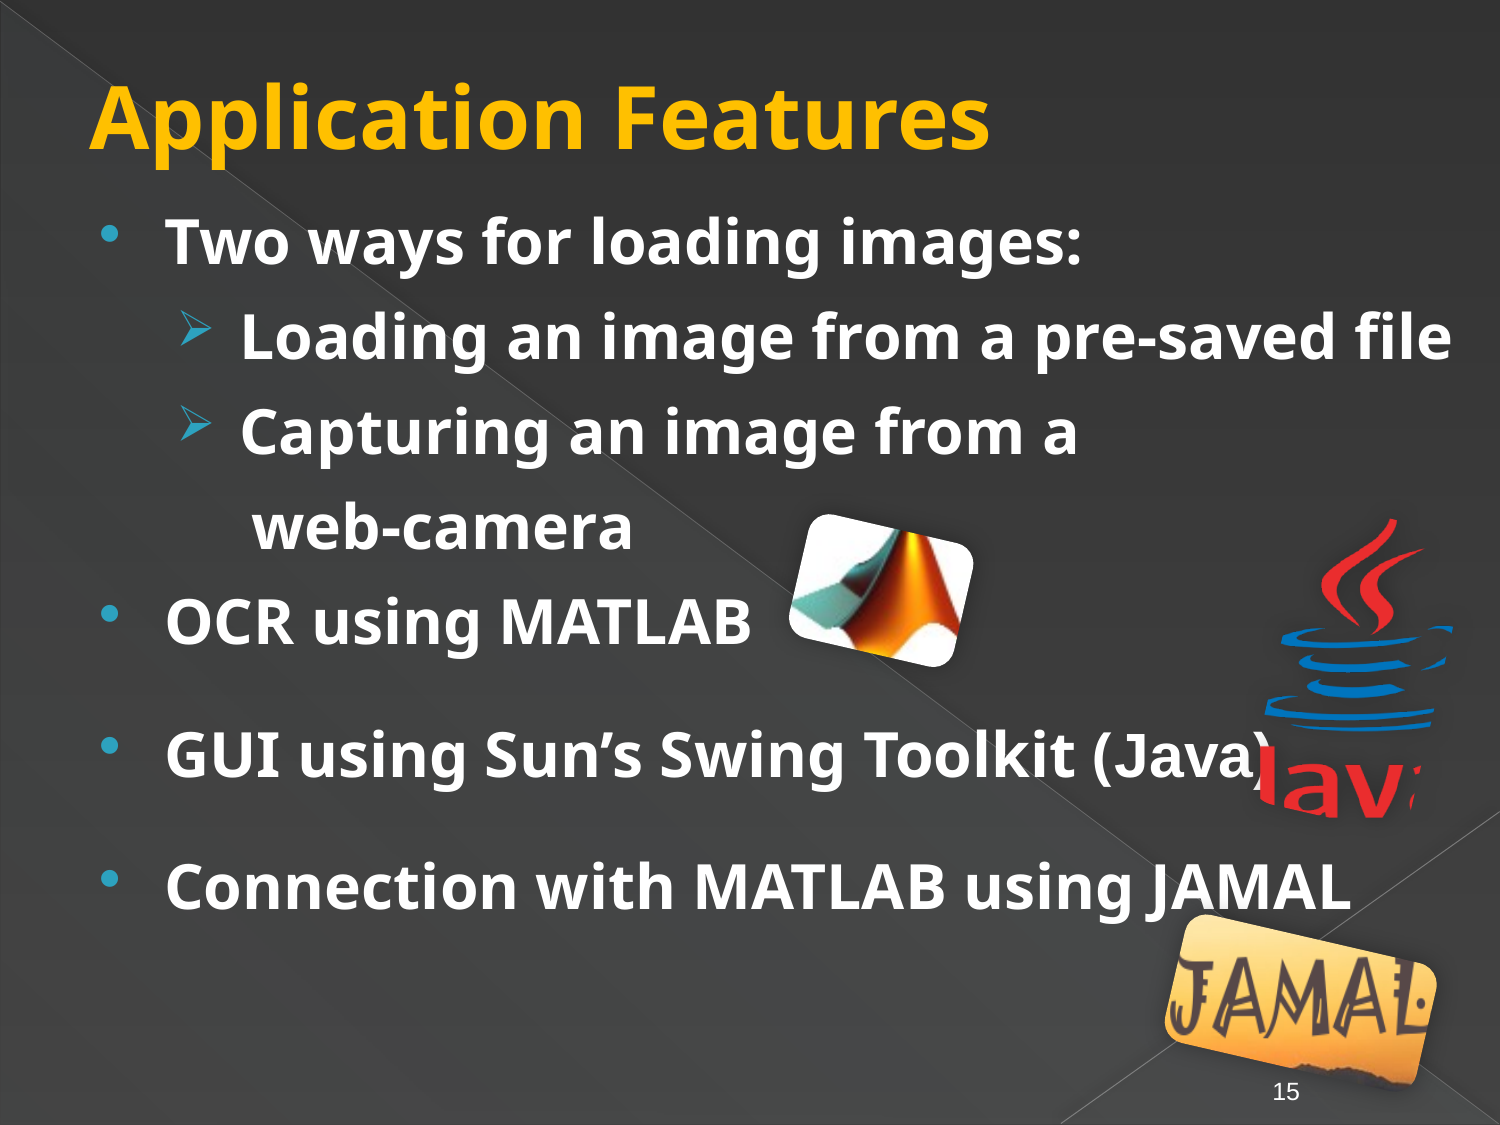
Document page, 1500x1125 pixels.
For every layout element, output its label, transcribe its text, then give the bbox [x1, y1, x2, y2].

slide_number 15 [1245, 1079, 1328, 1113]
picture [1164, 914, 1437, 1092]
picture [1250, 506, 1469, 830]
text_box Application Features [74, 0, 1500, 230]
text_box Two ways for loading images: Loading an image from a pre-saved file Capturing an image from a web-camera OCR using MATLAB GUI using Sun’s Swing Toolkit (Java) Connection with MATLAB using JAMAL [76, 230, 1495, 1079]
picture [788, 514, 974, 668]
